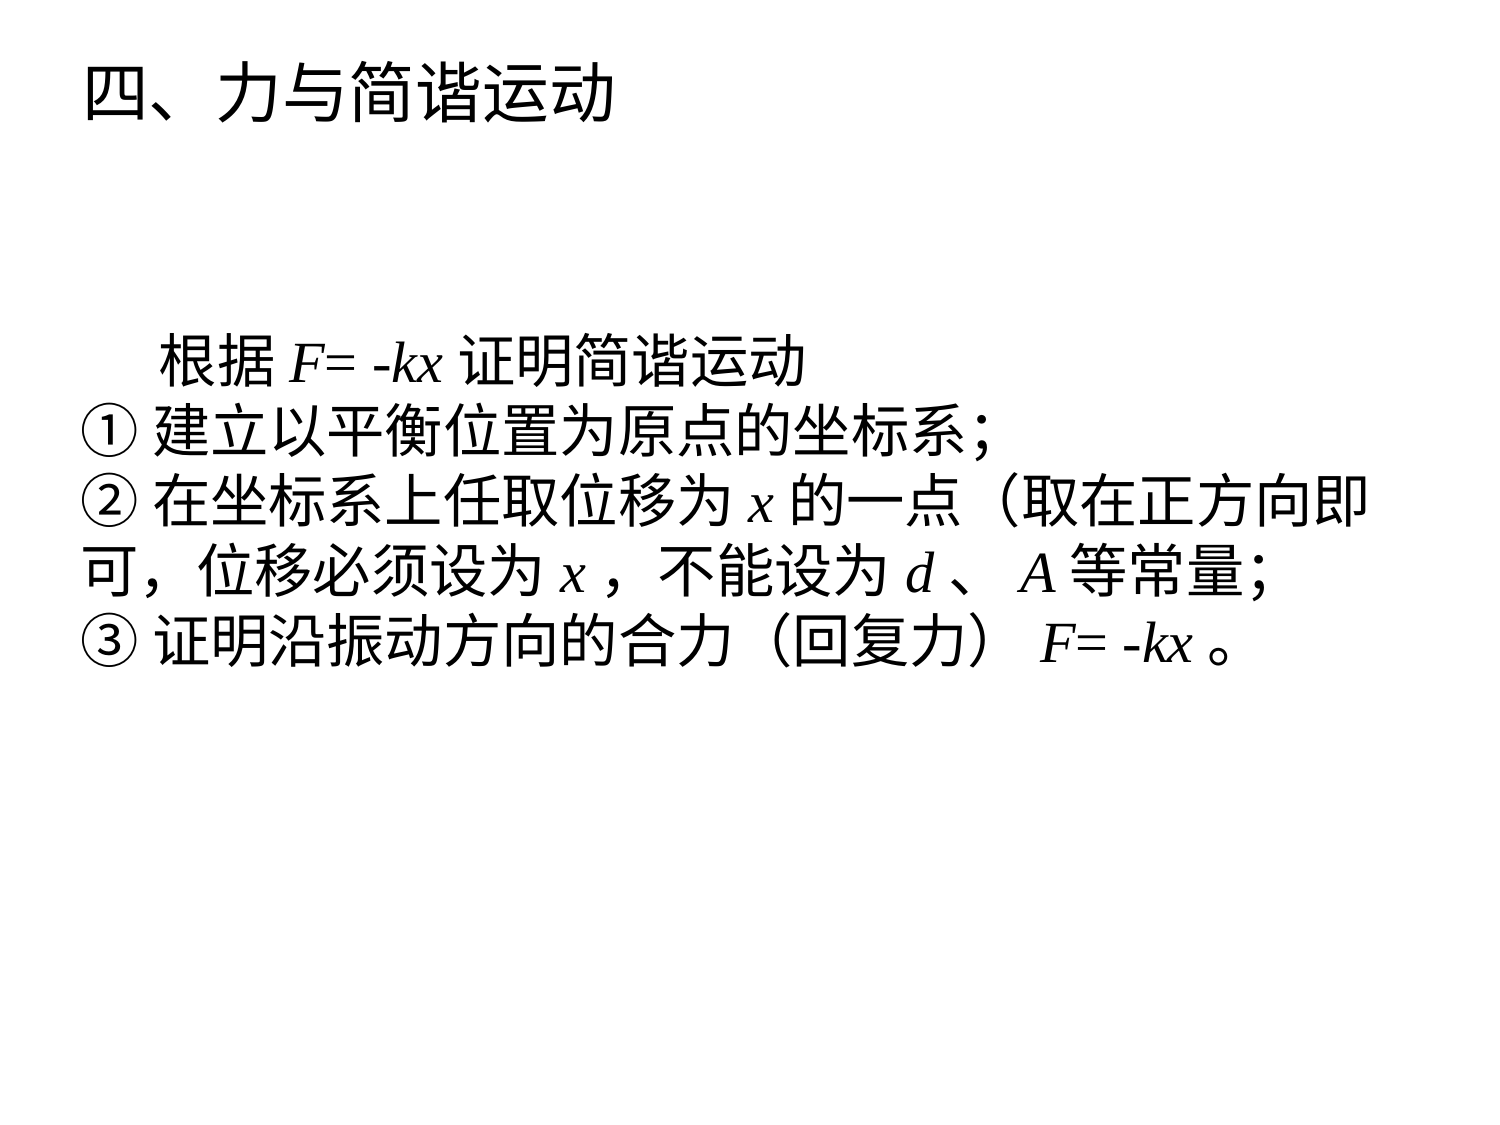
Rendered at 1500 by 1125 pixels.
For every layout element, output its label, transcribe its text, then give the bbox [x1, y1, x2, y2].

text_box 根据F= -kx证明简谐运动 ①建立以平衡位置为原点的坐标系； ②在坐标系上任取位移为x的一点（取在正方向即可，位移必须设为x，不能设为d、A等常量； ③证明沿振动方向的合力（回复力）F= -kx。 [64, 316, 1430, 682]
text_box 四、力与简谐运动 [67, 43, 632, 139]
